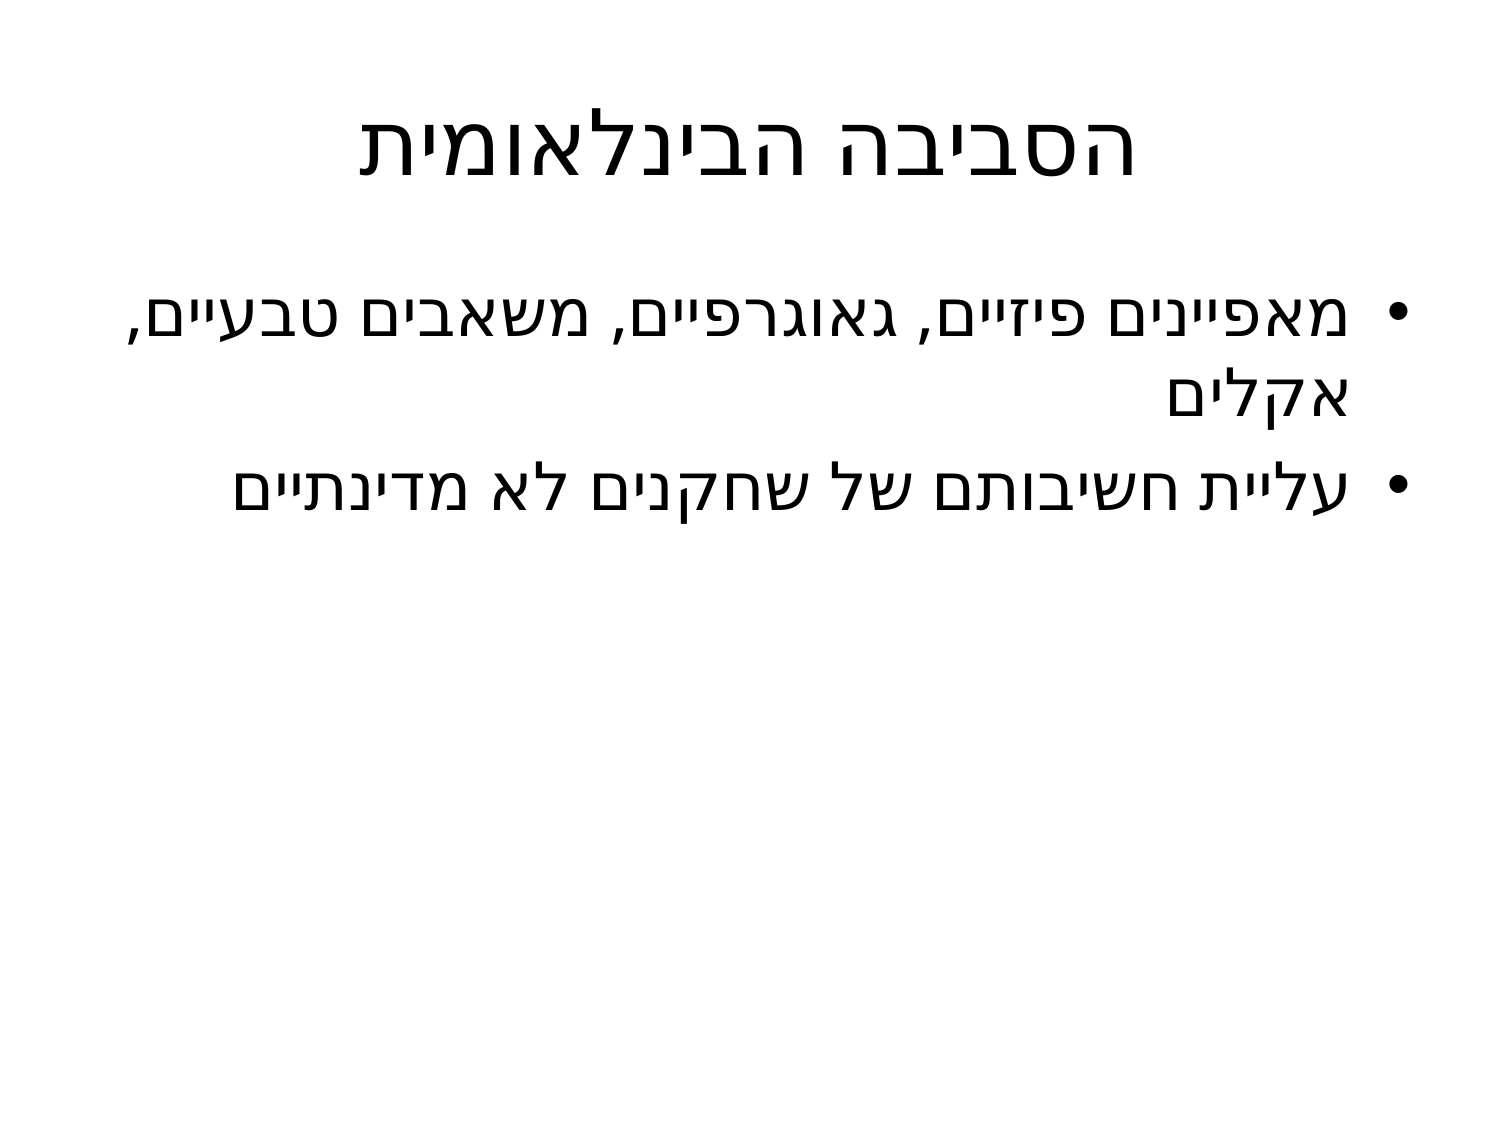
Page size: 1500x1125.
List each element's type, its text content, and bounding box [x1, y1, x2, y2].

title הסביבה הבינלאומית [75, 45, 1425, 233]
list מאפיינים פיזיים, גאוגרפיים, משאבים טבעיים, אקלים עליית חשיבותם של שחקנים לא מדינתיים [75, 262, 1425, 1005]
